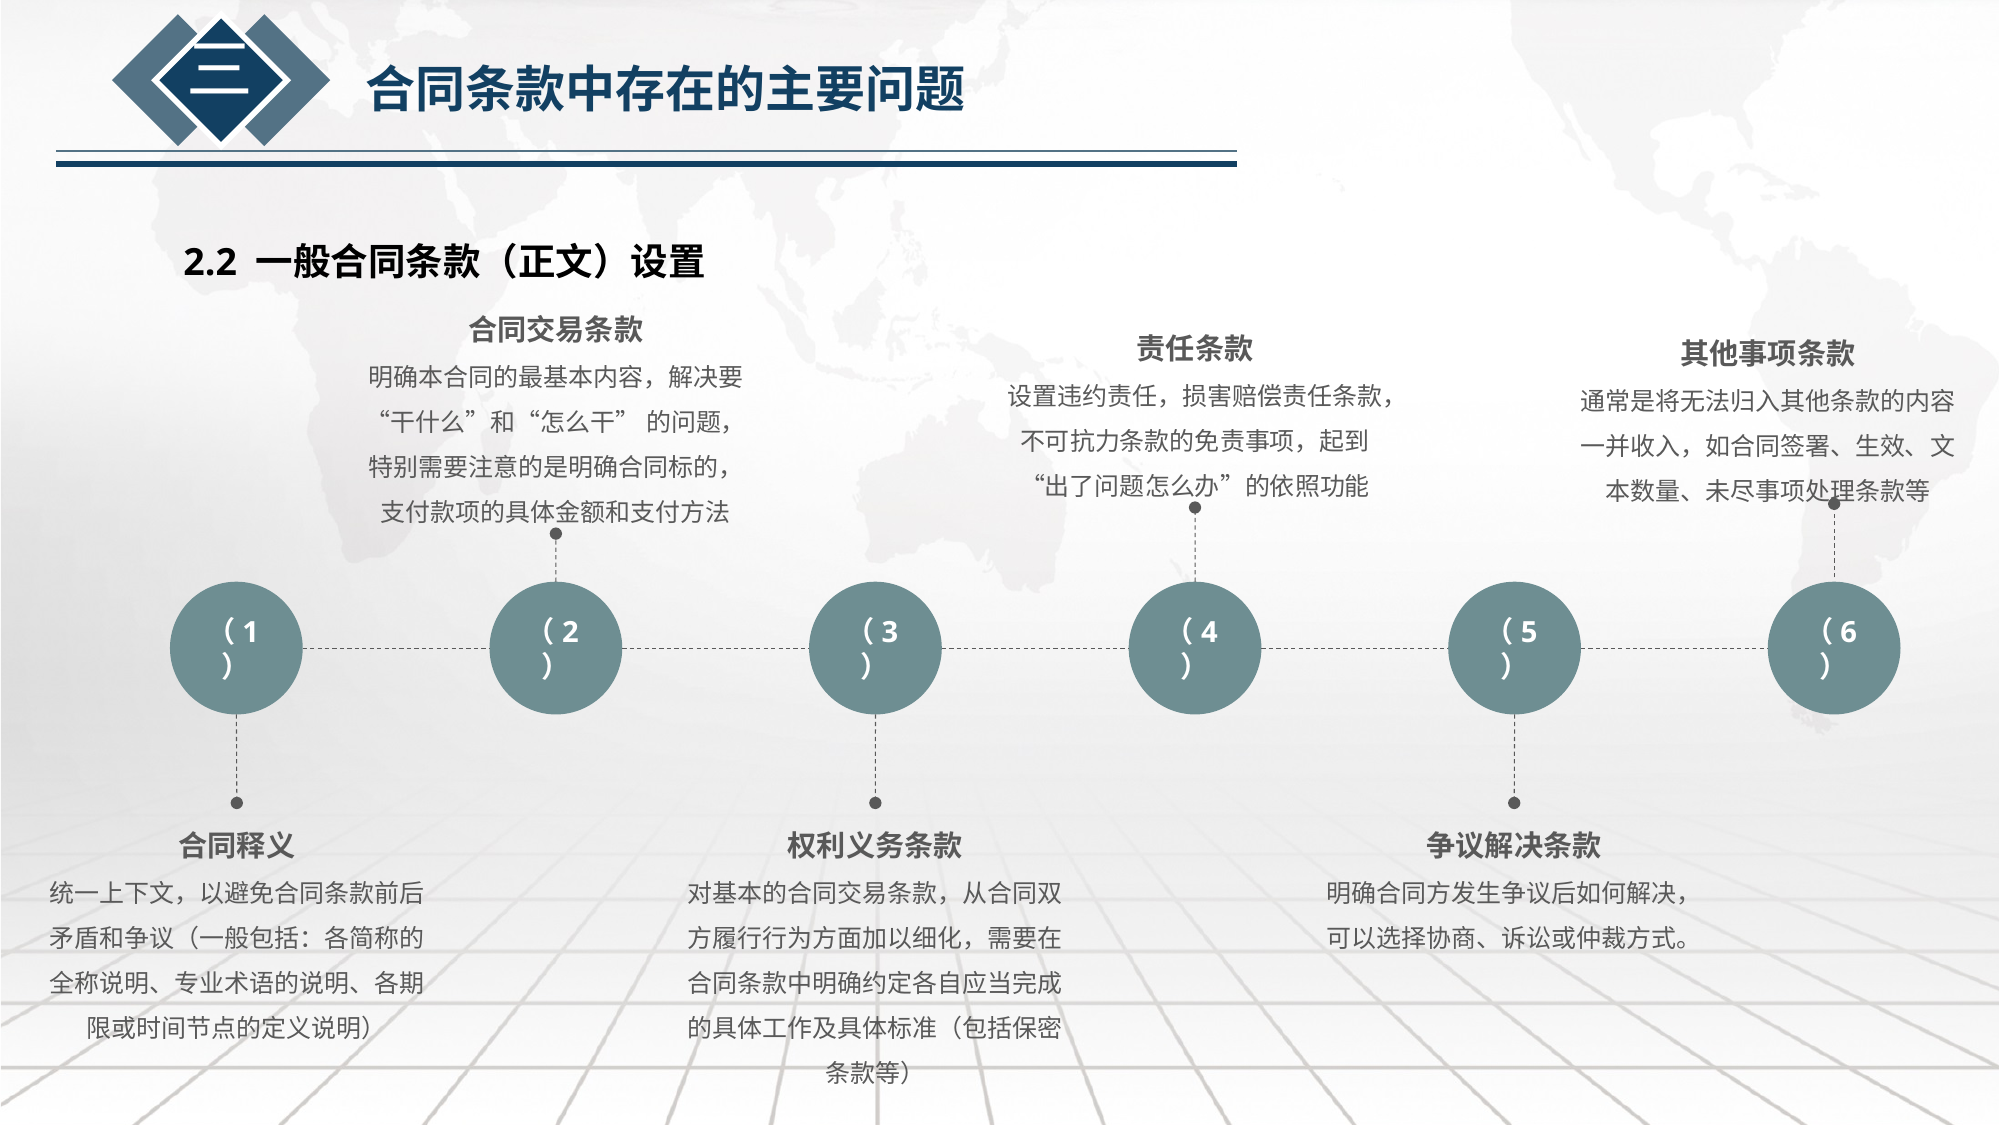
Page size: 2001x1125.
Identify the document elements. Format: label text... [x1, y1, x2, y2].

text_box 合同释义 统一上下文，以避免合同条款前后矛盾和争议（一般包括：各简称的全称说明、专业术语的说明、各期限或时间节点的定义说明） [26, 802, 448, 1050]
text_box （2） [488, 580, 624, 716]
text_box （4） [1127, 580, 1263, 716]
text_box 合同交易条款 明确本合同的最基本内容，解决要“干什么”和“怎么干” 的问题，特别需要注意的是明确合同标的，支付款项的具体金额和支付方法 [345, 291, 767, 534]
text_box 其他事项条款 通常是将无法归入其他条款的内容一并收入，如合同签署、生效、文本数量、未尽事项处理条款等 [1557, 310, 1979, 513]
text_box [269, 60, 289, 100]
text_box [188, 115, 254, 148]
text_box [243, 12, 332, 148]
text_box （3） [808, 580, 943, 716]
text_box 合同条款中存在的主要问题 [350, 50, 980, 125]
text_box [153, 62, 171, 98]
text_box （6） [1766, 580, 1902, 716]
text_box （5） [1447, 580, 1582, 716]
text_box 争议解决条款 明确合同方发生争议后如何解决，可以选择协商、诉讼或仲裁方式。 [1303, 802, 1725, 960]
text_box 权利义务条款 对基本的合同交易条款，从合同双方履行行为方面加以细化，需要在合同条款中明确约定各自应当完成的具体工作及具体标准（包括保密条款等） [665, 802, 1086, 1095]
text_box 2.2 一般合同条款（正文）设置 [168, 230, 823, 291]
text_box 三 [171, 19, 269, 115]
picture [0, 0, 1999, 1125]
text_box 责任条款 设置违约责任，损害赔偿责任条款，不可抗力条款的免责事项，起到“出了问题怎么办”的依照功能 [984, 305, 1406, 508]
text_box [214, 12, 228, 19]
text_box [110, 12, 199, 148]
text_box （1） [168, 580, 304, 716]
